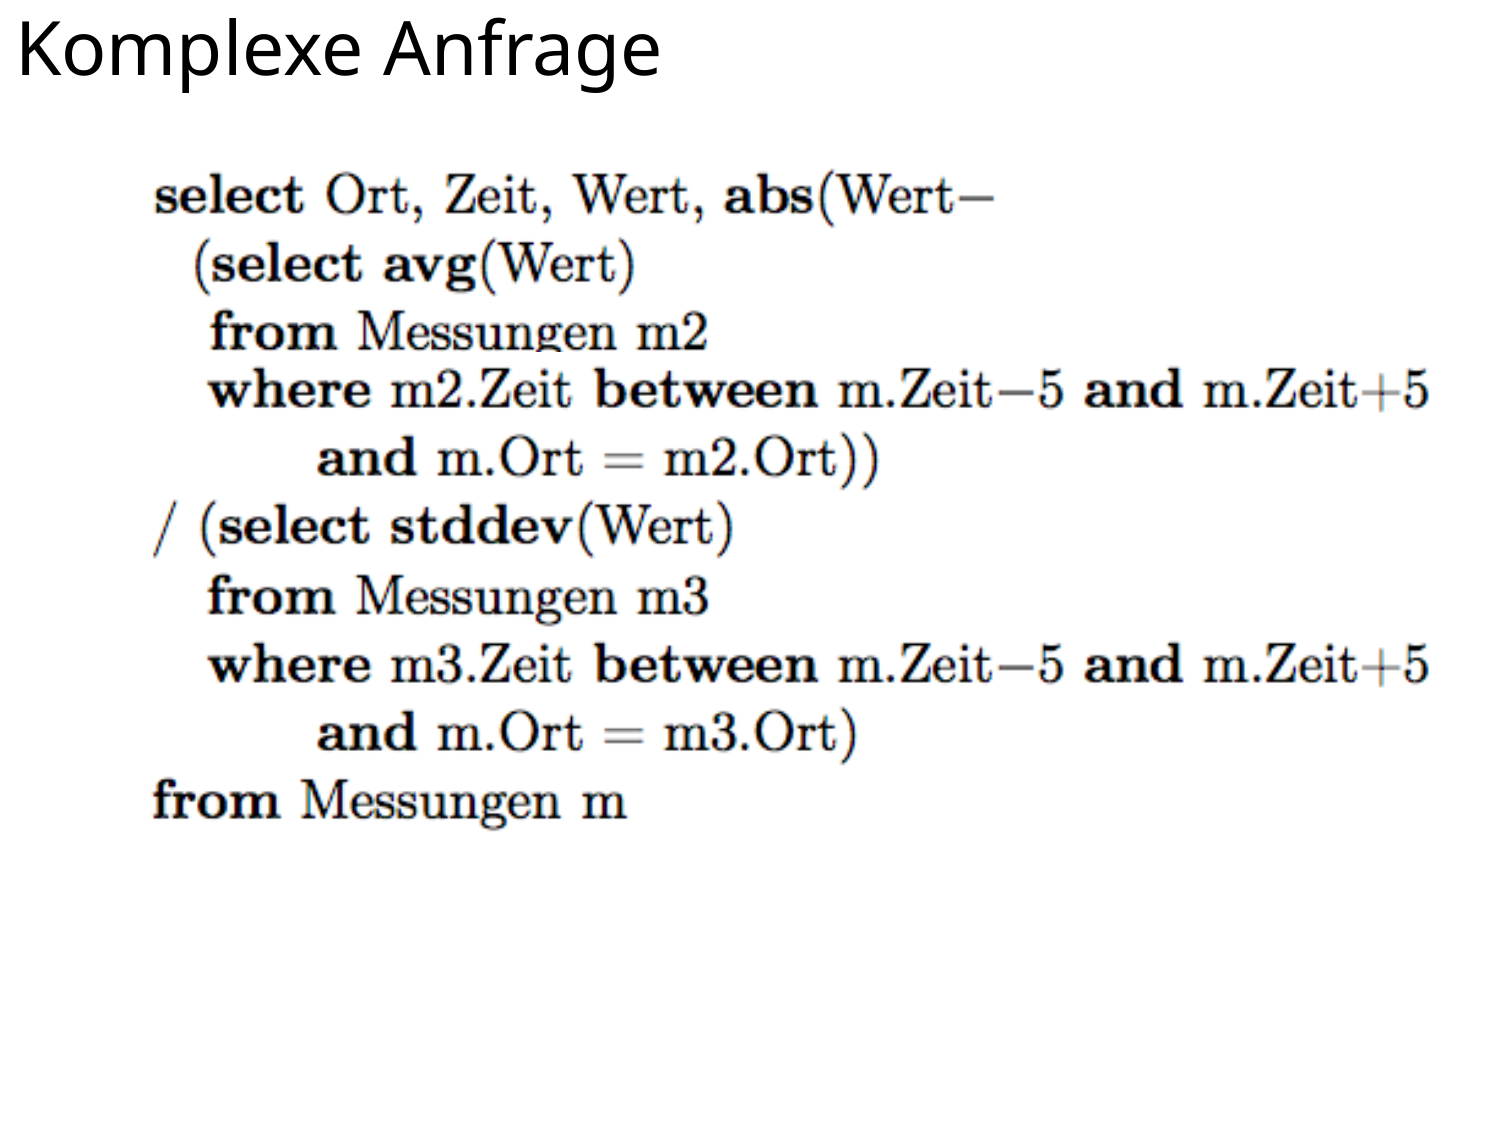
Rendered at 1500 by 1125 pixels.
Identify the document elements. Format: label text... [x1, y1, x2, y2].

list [133, 160, 1498, 410]
picture [147, 352, 1446, 841]
title Komplexe Anfrage [0, 0, 1500, 188]
